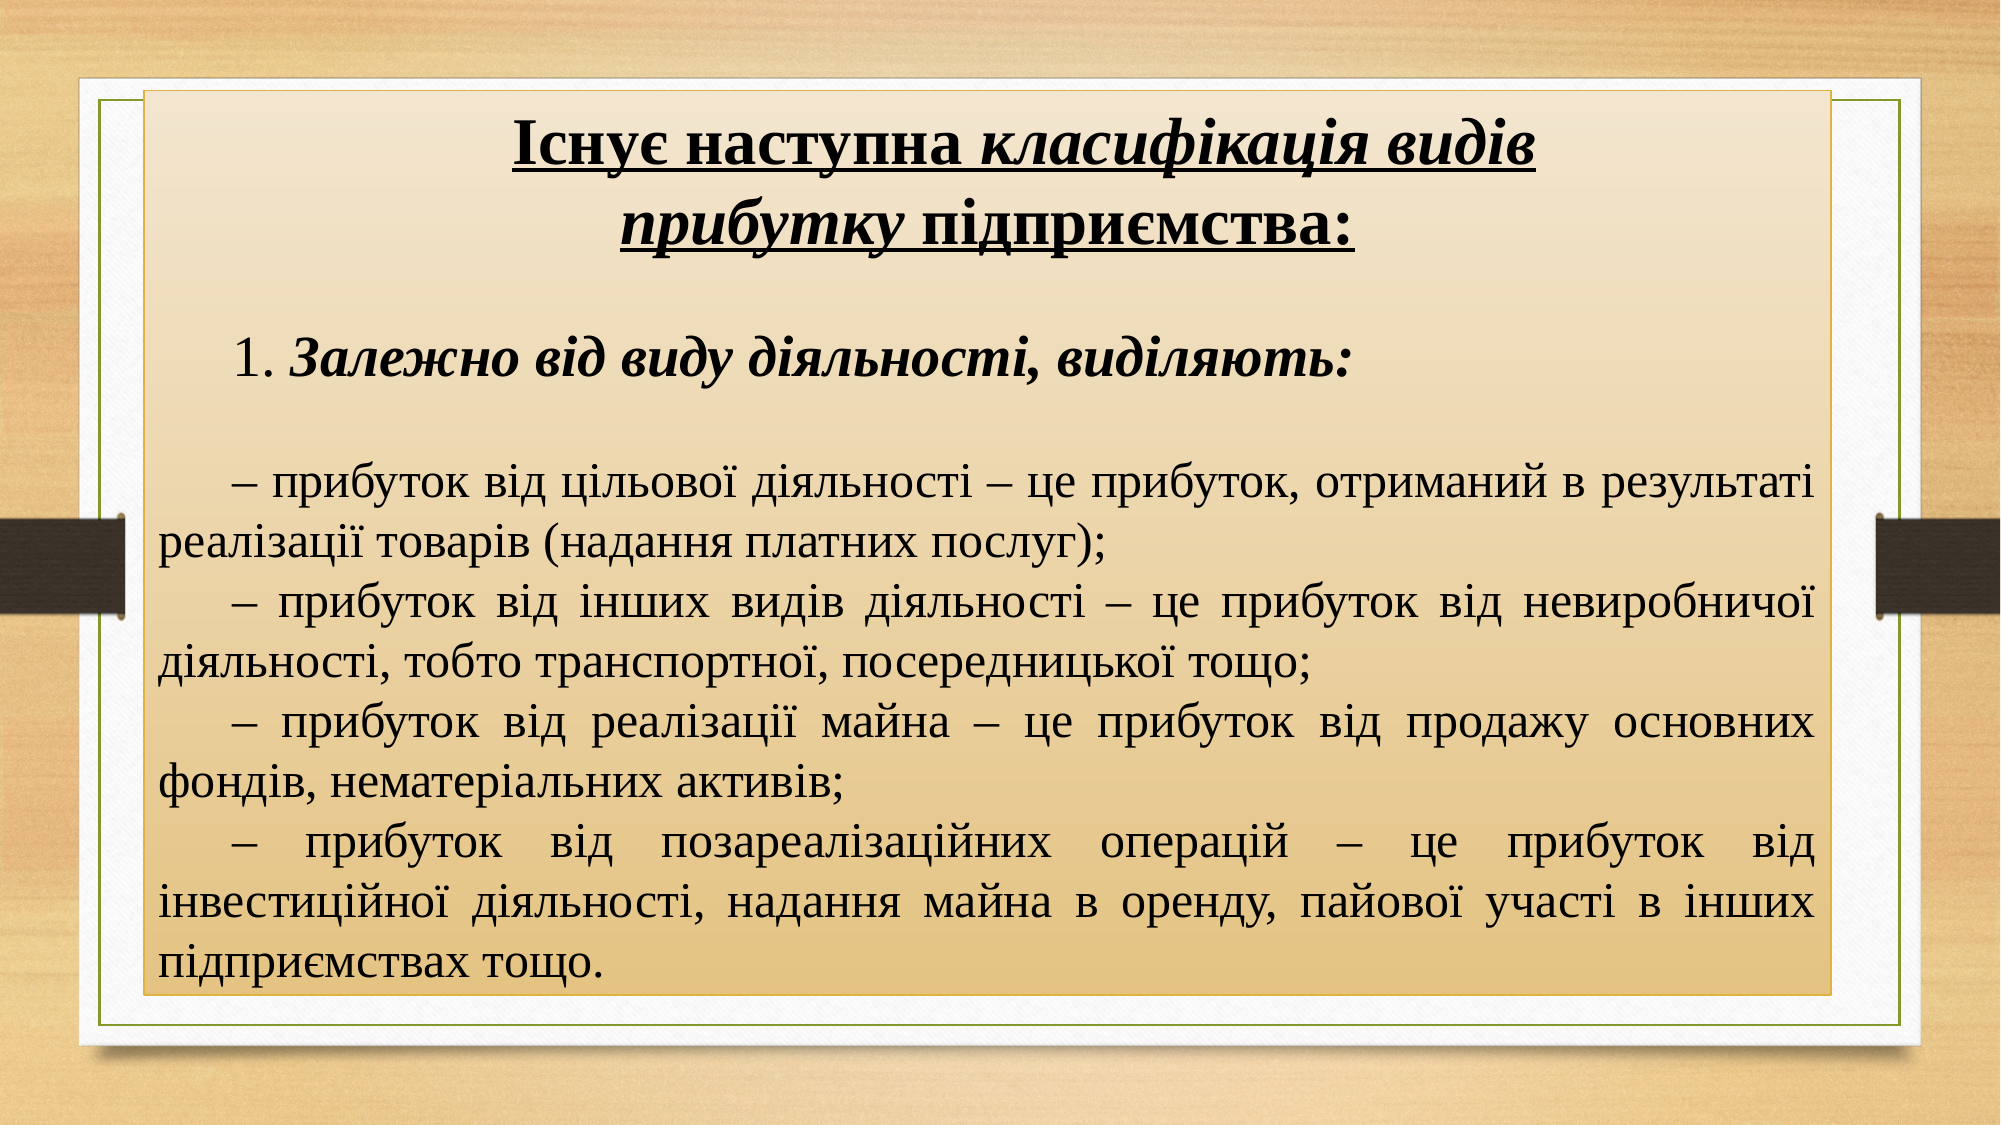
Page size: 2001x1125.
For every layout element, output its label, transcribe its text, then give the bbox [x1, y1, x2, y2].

text_box Існує наступна класифікація видів прибутку підприємства: 1. Залежно від виду діяльності, виділяють: – прибуток від цільової діяльності – це прибуток, отриманий в результаті реалізації товарів (надання платних послуг); – прибуток від інших видів діяльності – це прибуток від невиробничої діяльності, тобто транспортної, посередницької тощо; – прибуток від реалізації майна – це прибуток від продажу основних фондів, нематеріальних активів; – прибуток від позареалізаційних операцій – це прибуток від інвестиційної діяльності, надання майна в оренду, пайової участі в інших підприємствах тощо. [143, 90, 1832, 996]
picture [0, 0, 2001, 1125]
